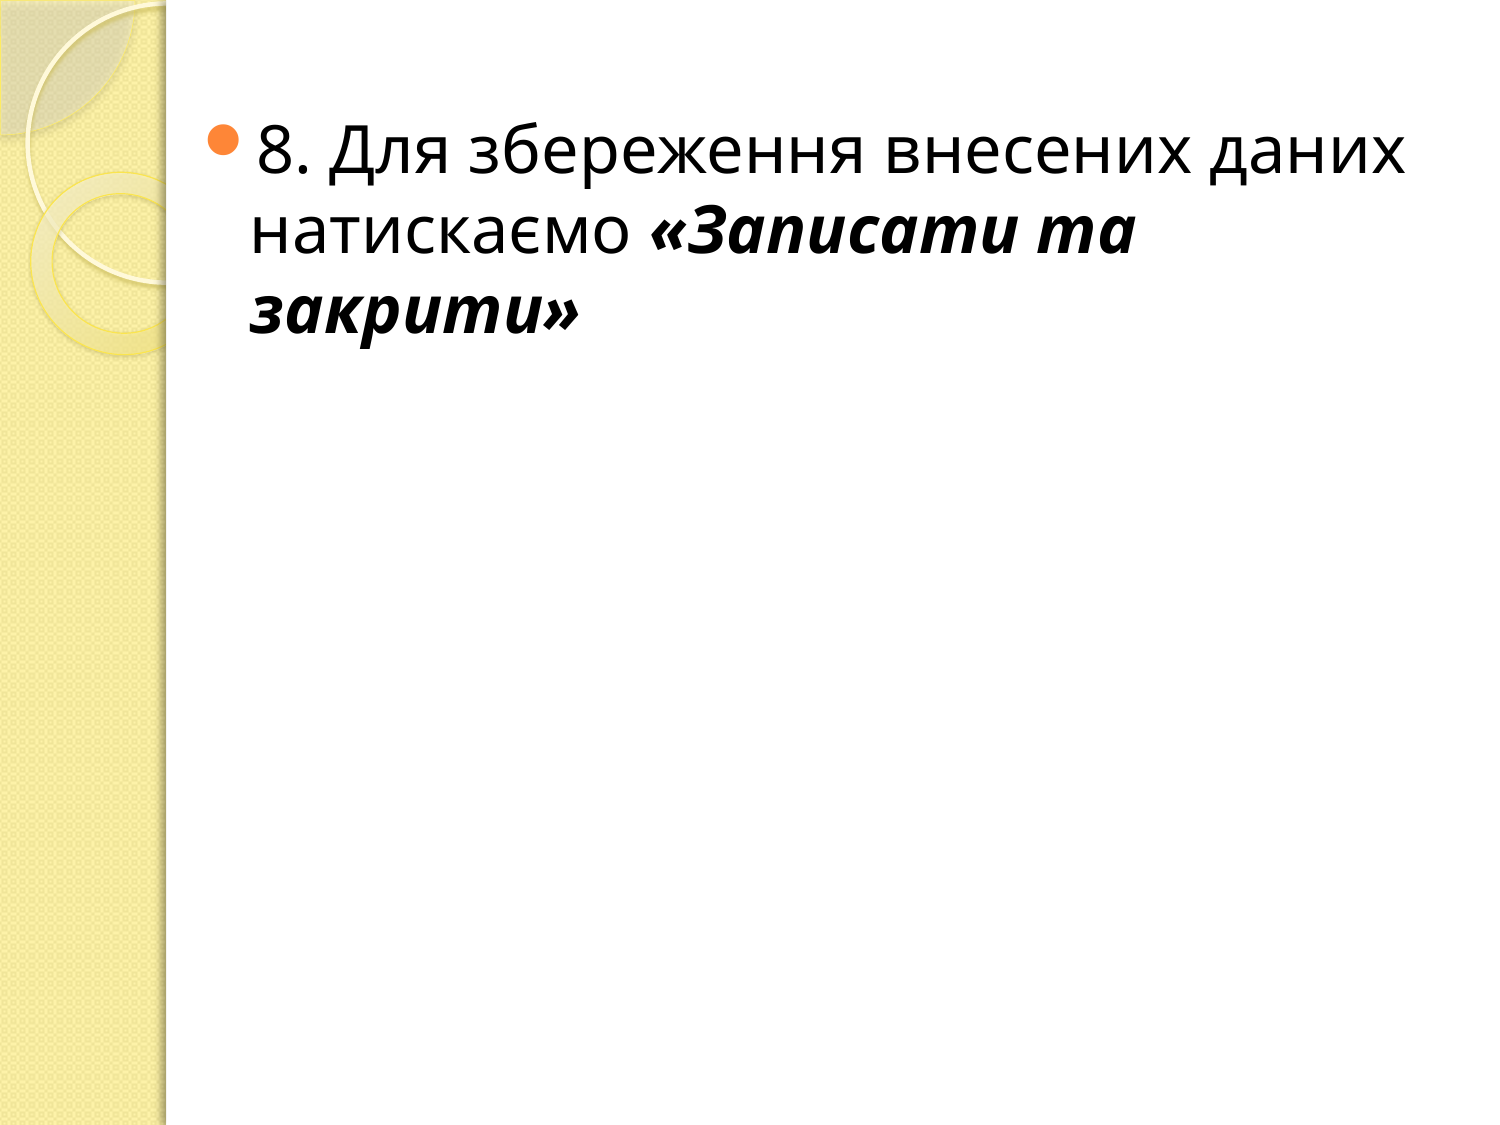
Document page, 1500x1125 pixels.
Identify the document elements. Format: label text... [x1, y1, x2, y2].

list 8. Для збереження внесених даних натискаємо «Записати та закрити» [174, 99, 1466, 1025]
